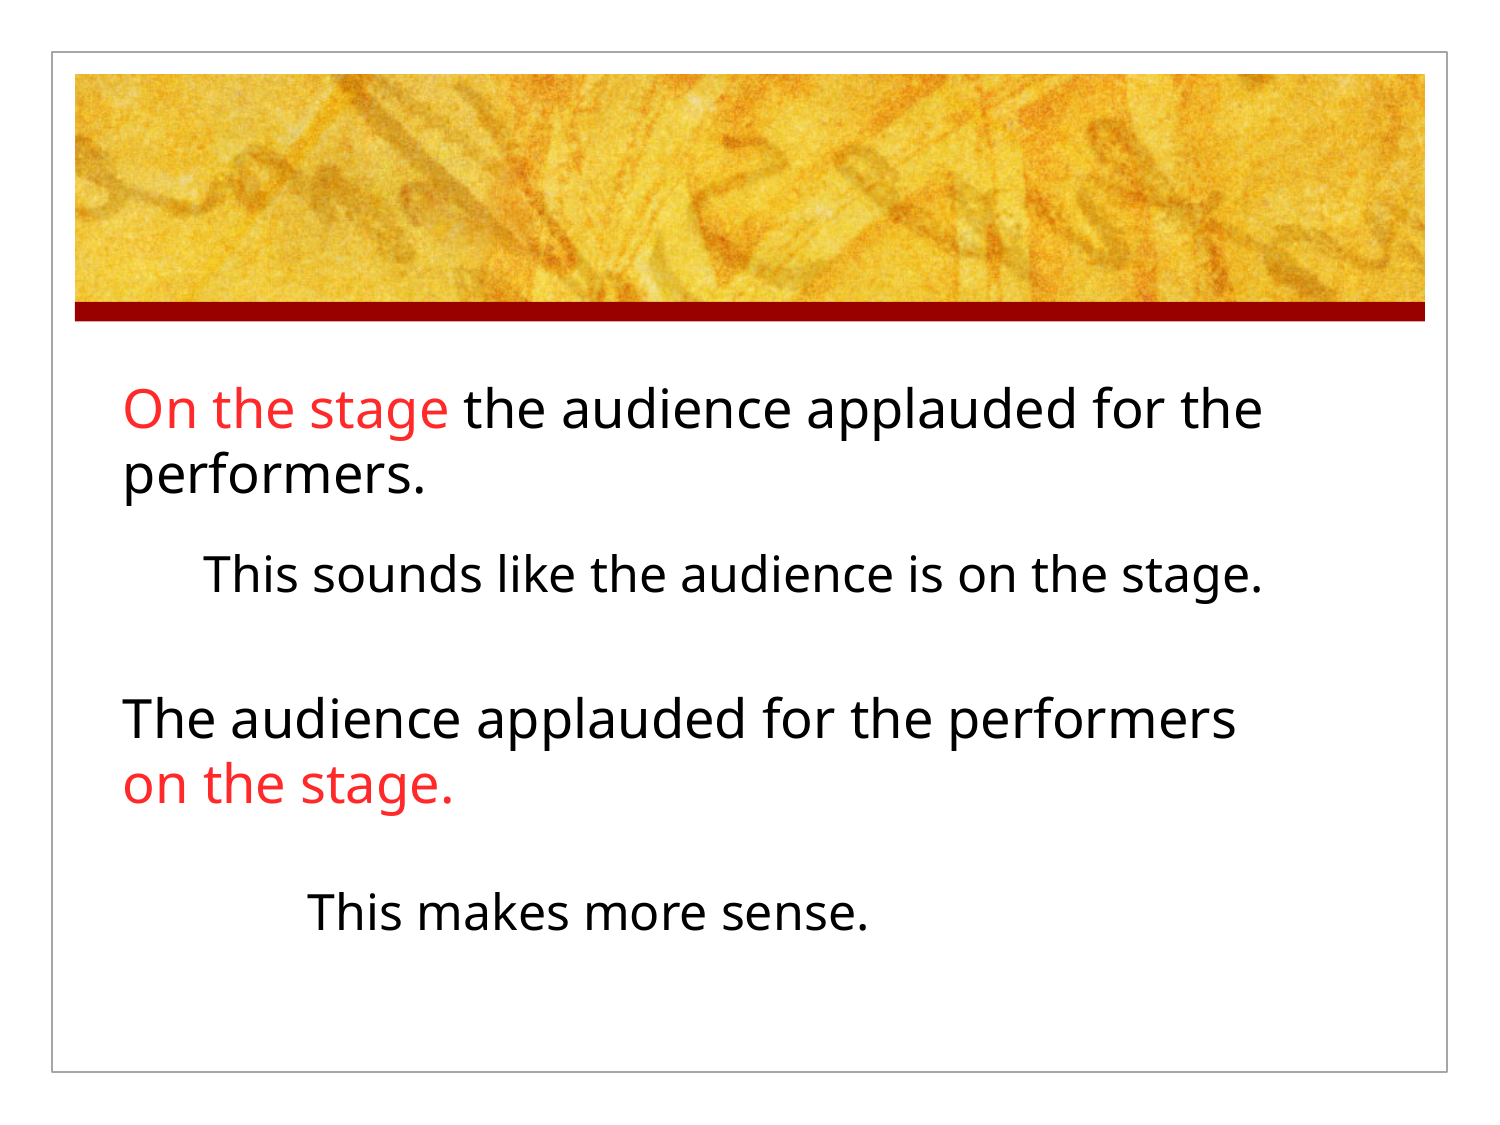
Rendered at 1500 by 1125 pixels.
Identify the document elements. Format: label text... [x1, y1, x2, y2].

text_box The audience applauded for the performers on the stage. [108, 676, 1280, 822]
text_box This sounds like the audience is on the stage. [188, 535, 1280, 611]
text_box This makes more sense. [293, 873, 886, 948]
text_box On the stage the audience applauded for the performers. [108, 366, 1342, 512]
picture [75, 74, 1425, 301]
